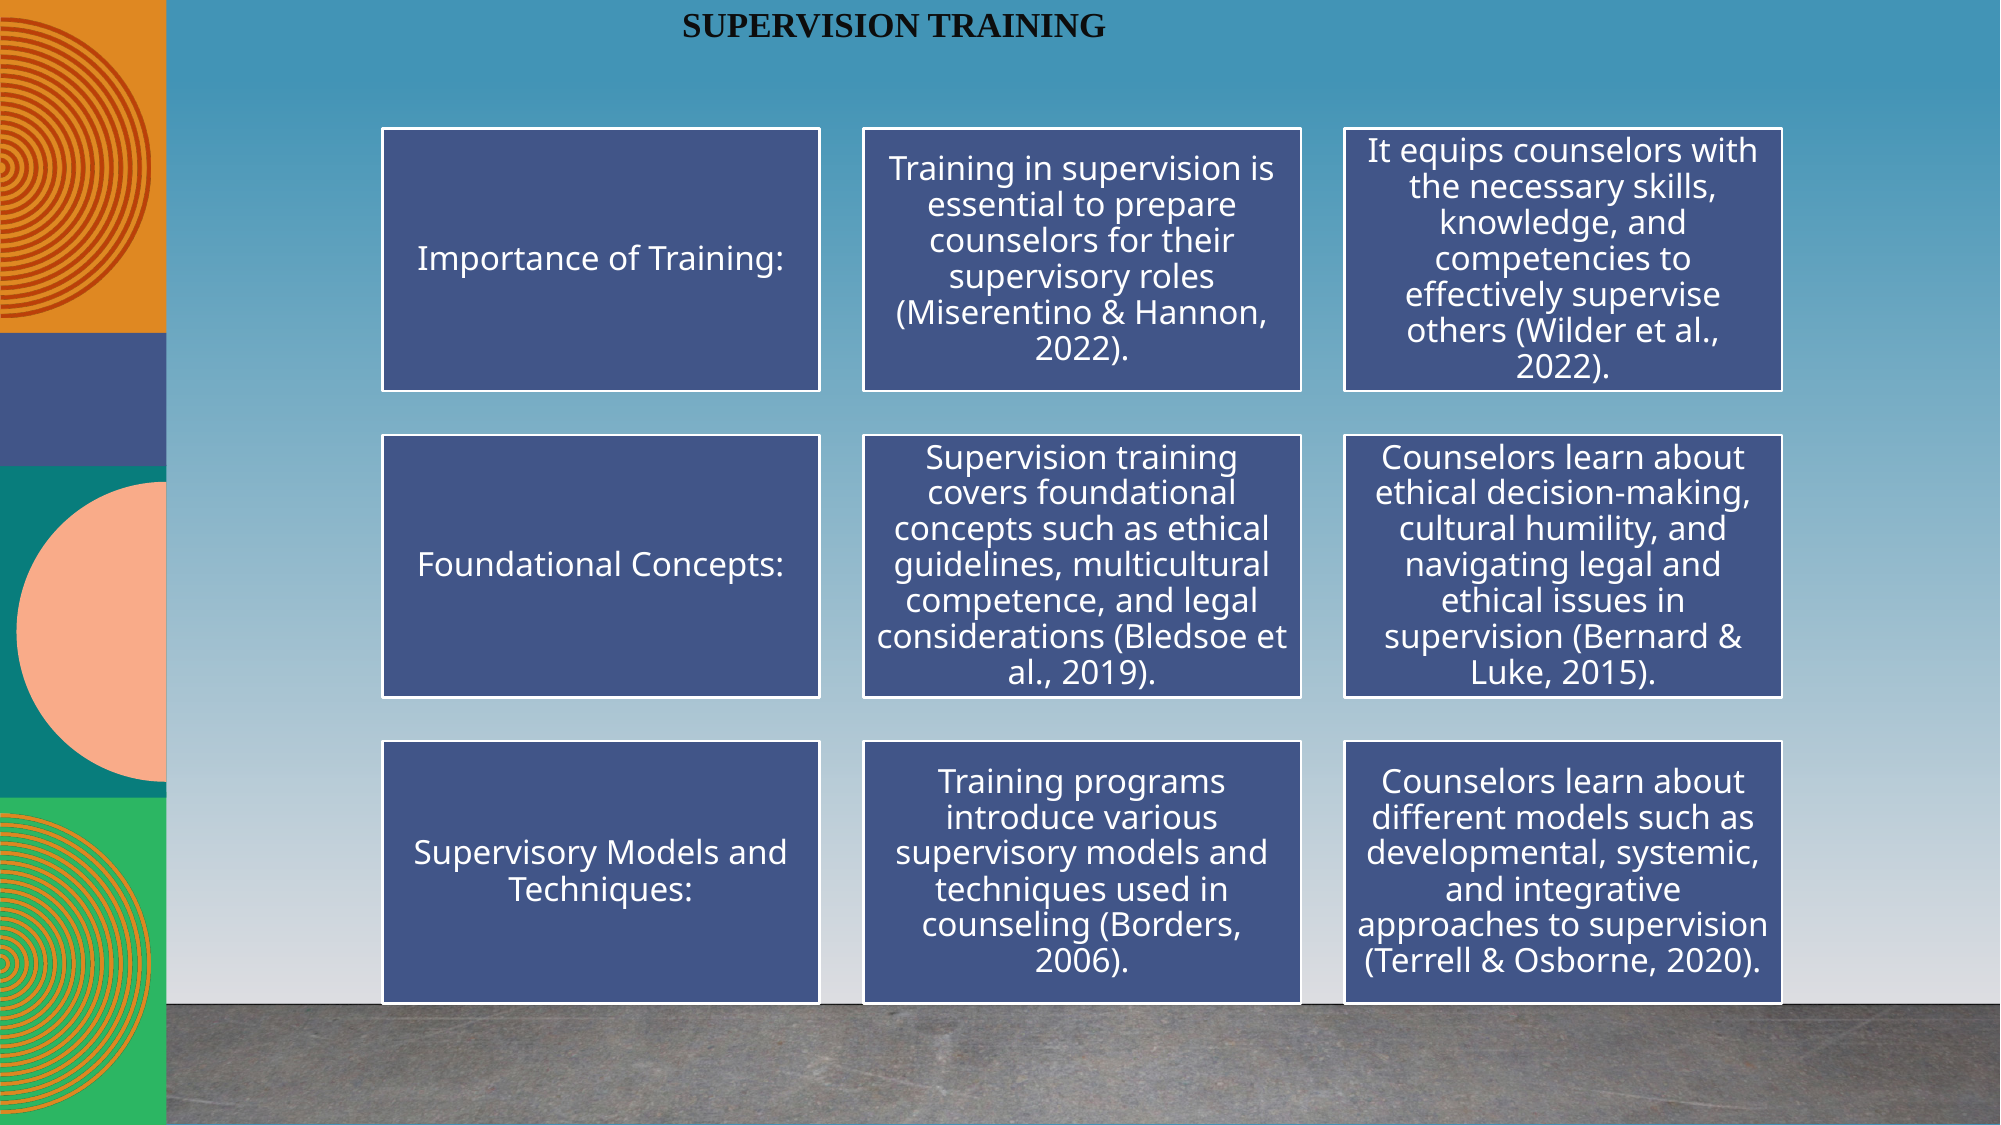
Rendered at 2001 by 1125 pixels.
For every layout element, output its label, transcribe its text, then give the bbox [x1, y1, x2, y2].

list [189, 128, 1975, 1005]
title Supervision Training [667, 0, 2000, 88]
picture [1, 814, 151, 1114]
picture [167, 1004, 2000, 1124]
picture [1, 18, 151, 318]
